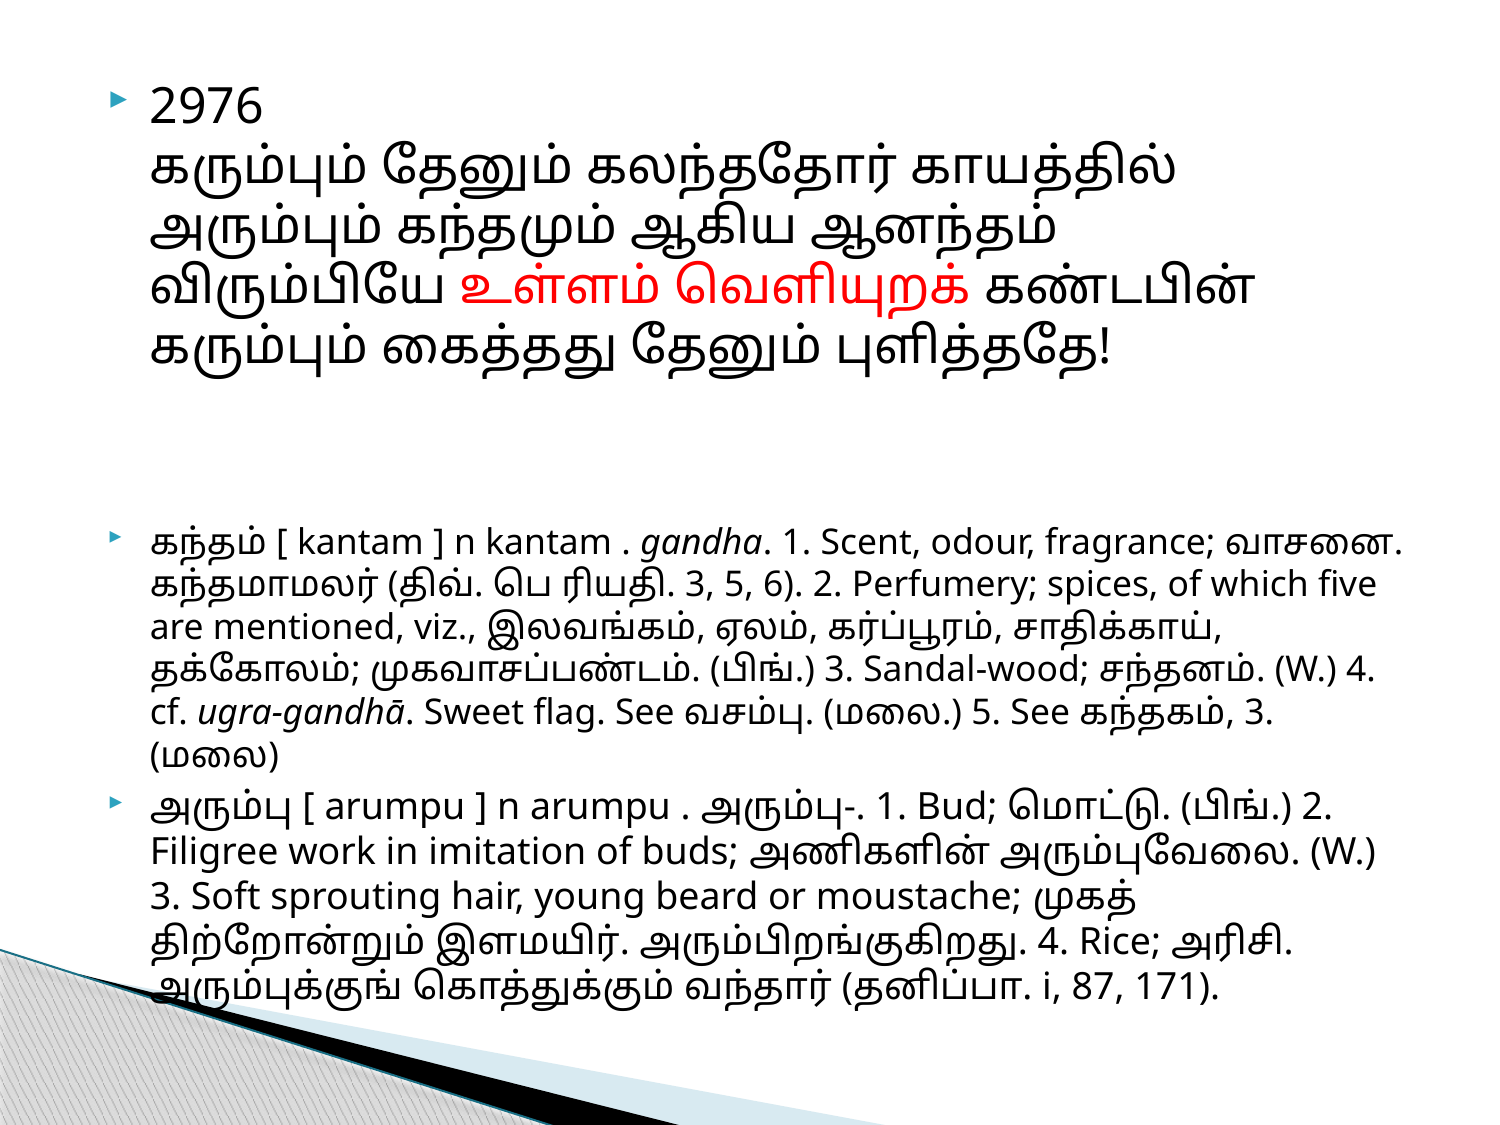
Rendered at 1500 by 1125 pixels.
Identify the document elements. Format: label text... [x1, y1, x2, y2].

list 2976 கரும்பும் தேனும் கலந்ததோர் காயத்தில் அரும்பும் கந்தமும் ஆகிய ஆனந்தம் விரும்பியே உள்ளம் வெளியுறக் கண்டபின் கரும்பும் கைத்தது தேனும் புளித்ததே! கந்தம் [ kantam ] n kantam . gandha. 1. Scent, odour, fragrance; வாசனை. கந்தமாமலர் (திவ். பெ ரியதி. 3, 5, 6). 2. Perfumery; spices, of which five are mentioned, viz., இலவங்கம், ஏலம், கர்ப்பூரம், சாதிக்காய், தக்கோலம்; முகவாசப்பண்டம். (பிங்.) 3. Sandal-wood; சந்தனம். (W.) 4. cf. ugra-gandhā. Sweet flag. See வசம்பு. (மலை.) 5. See கந்தகம், 3. (மலை) அரும்பு [ arumpu ] n arumpu . அரும்பு-. 1. Bud; மொட்டு. (பிங்.) 2. Filigree work in imitation of buds; அணிகளின் அரும்புவேலை. (W.) 3. Soft sprouting hair, young beard or moustache; முகத் திற்றோன்றும் இளமயிர். அரும்பிறங்குகிறது. 4. Rice; அரிசி. அரும்புக்குங் கொத்துக்கும் வந்தார் (தனிப்பா. i, 87, 171). [75, 66, 1425, 1106]
